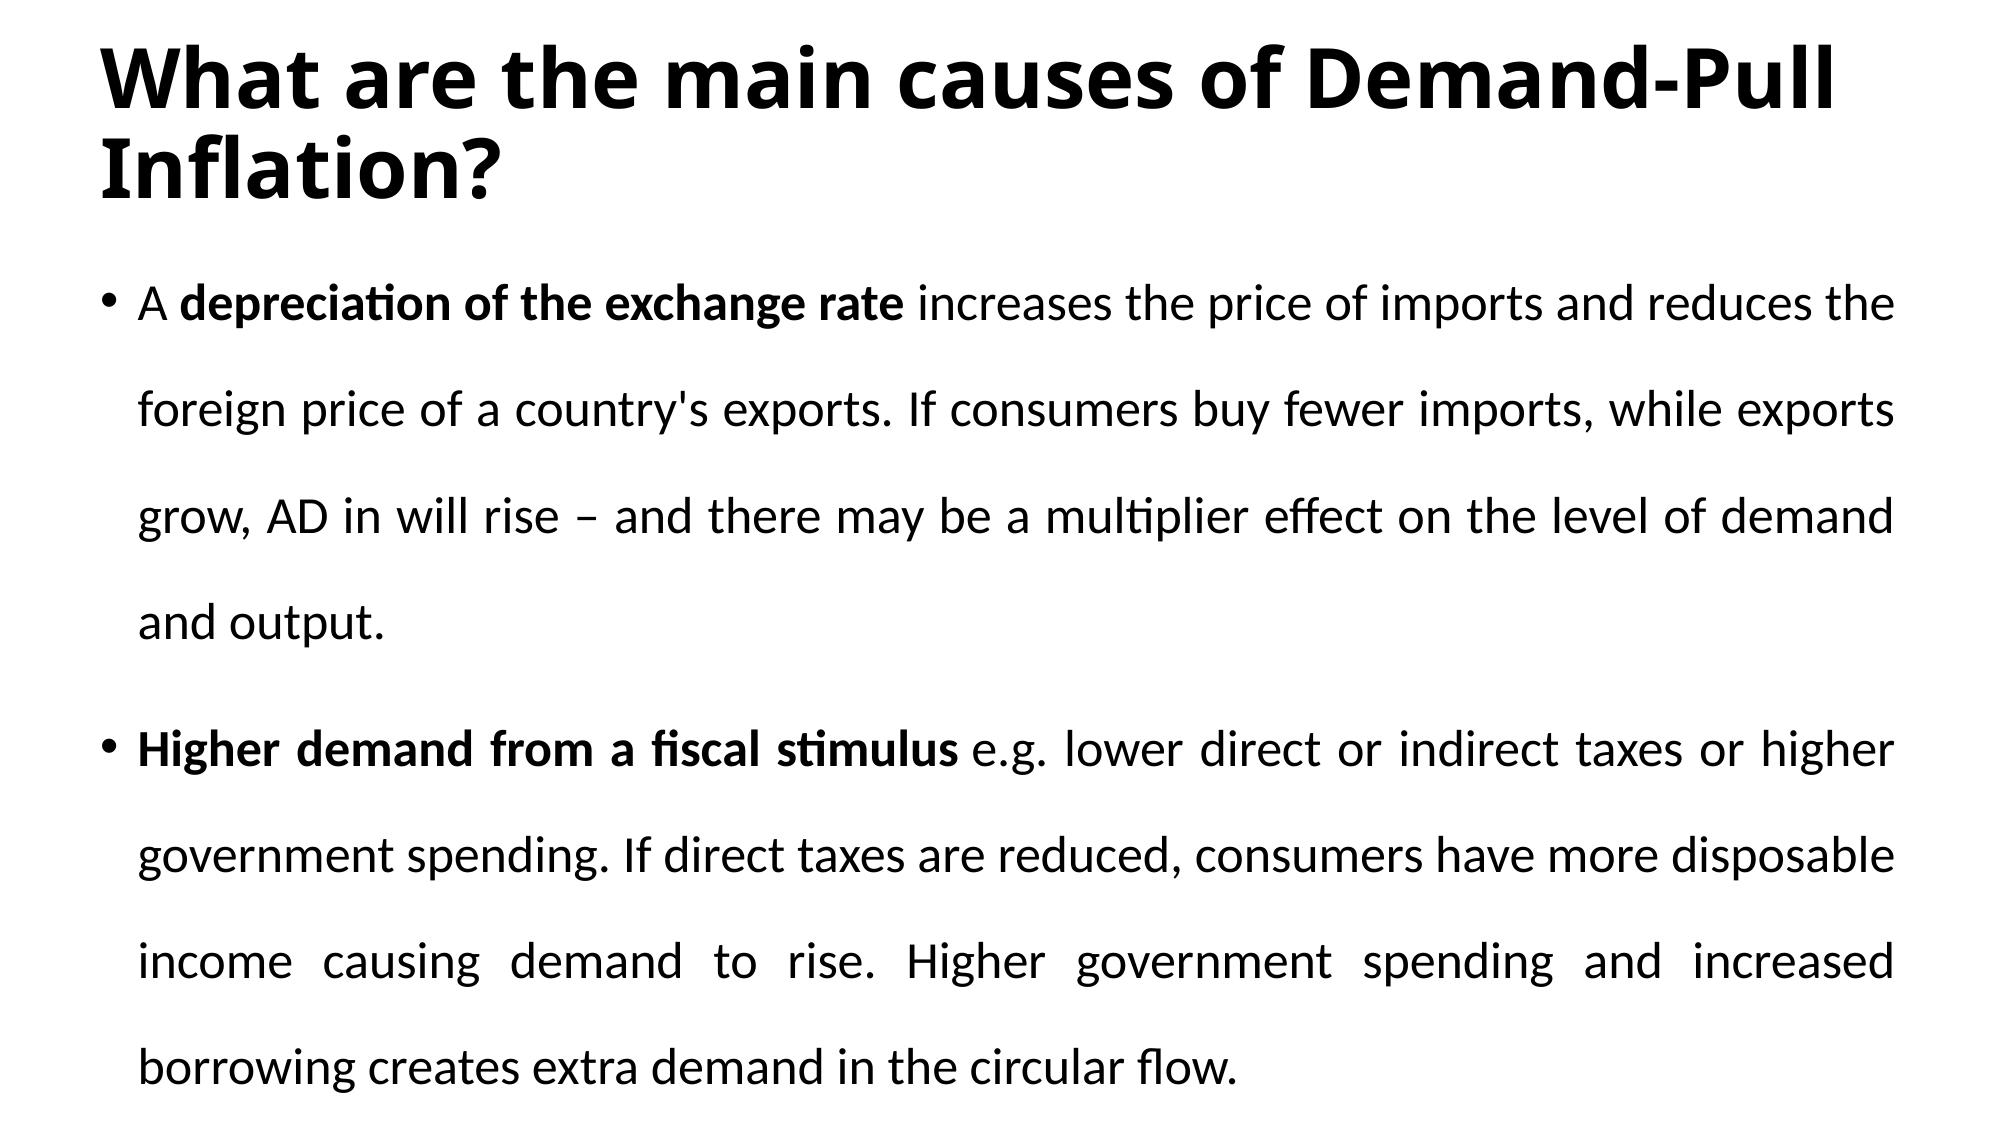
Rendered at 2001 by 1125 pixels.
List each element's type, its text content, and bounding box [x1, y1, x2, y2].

title What are the main causes of Demand-Pull Inflation? [85, 18, 1916, 236]
list A depreciation of the exchange rate increases the price of imports and reduces the foreign price of a country's exports. If consumers buy fewer imports, while exports grow, AD in will rise – and there may be a multiplier effect on the level of demand and output. Higher demand from a fiscal stimulus e.g. lower direct or indirect taxes or higher government spending. If direct taxes are reduced, consumers have more disposable income causing demand to rise. Higher government spending and increased borrowing creates extra demand in the circular flow. [85, 217, 1912, 932]
